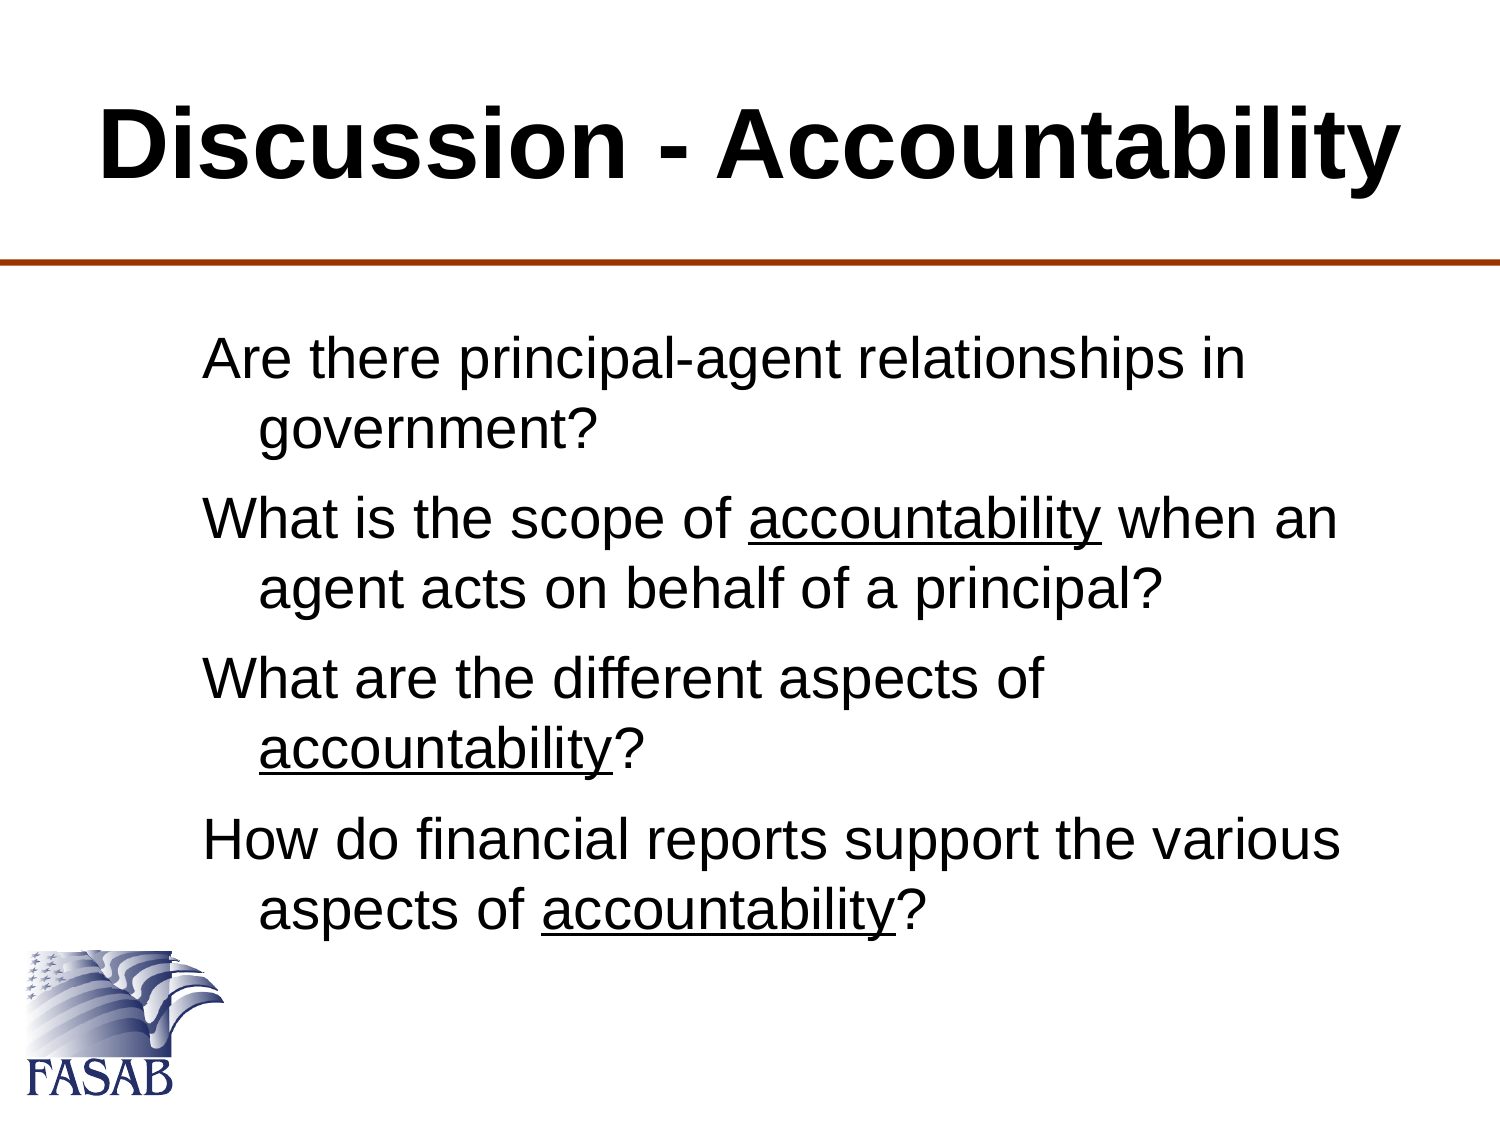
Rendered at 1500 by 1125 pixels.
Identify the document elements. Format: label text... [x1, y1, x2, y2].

list Are there principal-agent relationships in government? What is the scope of accountability when an agent acts on behalf of a principal? What are the different aspects of accountability? How do financial reports support the various aspects of accountability? [187, 312, 1400, 925]
title Discussion - Accountability [75, 45, 1425, 233]
